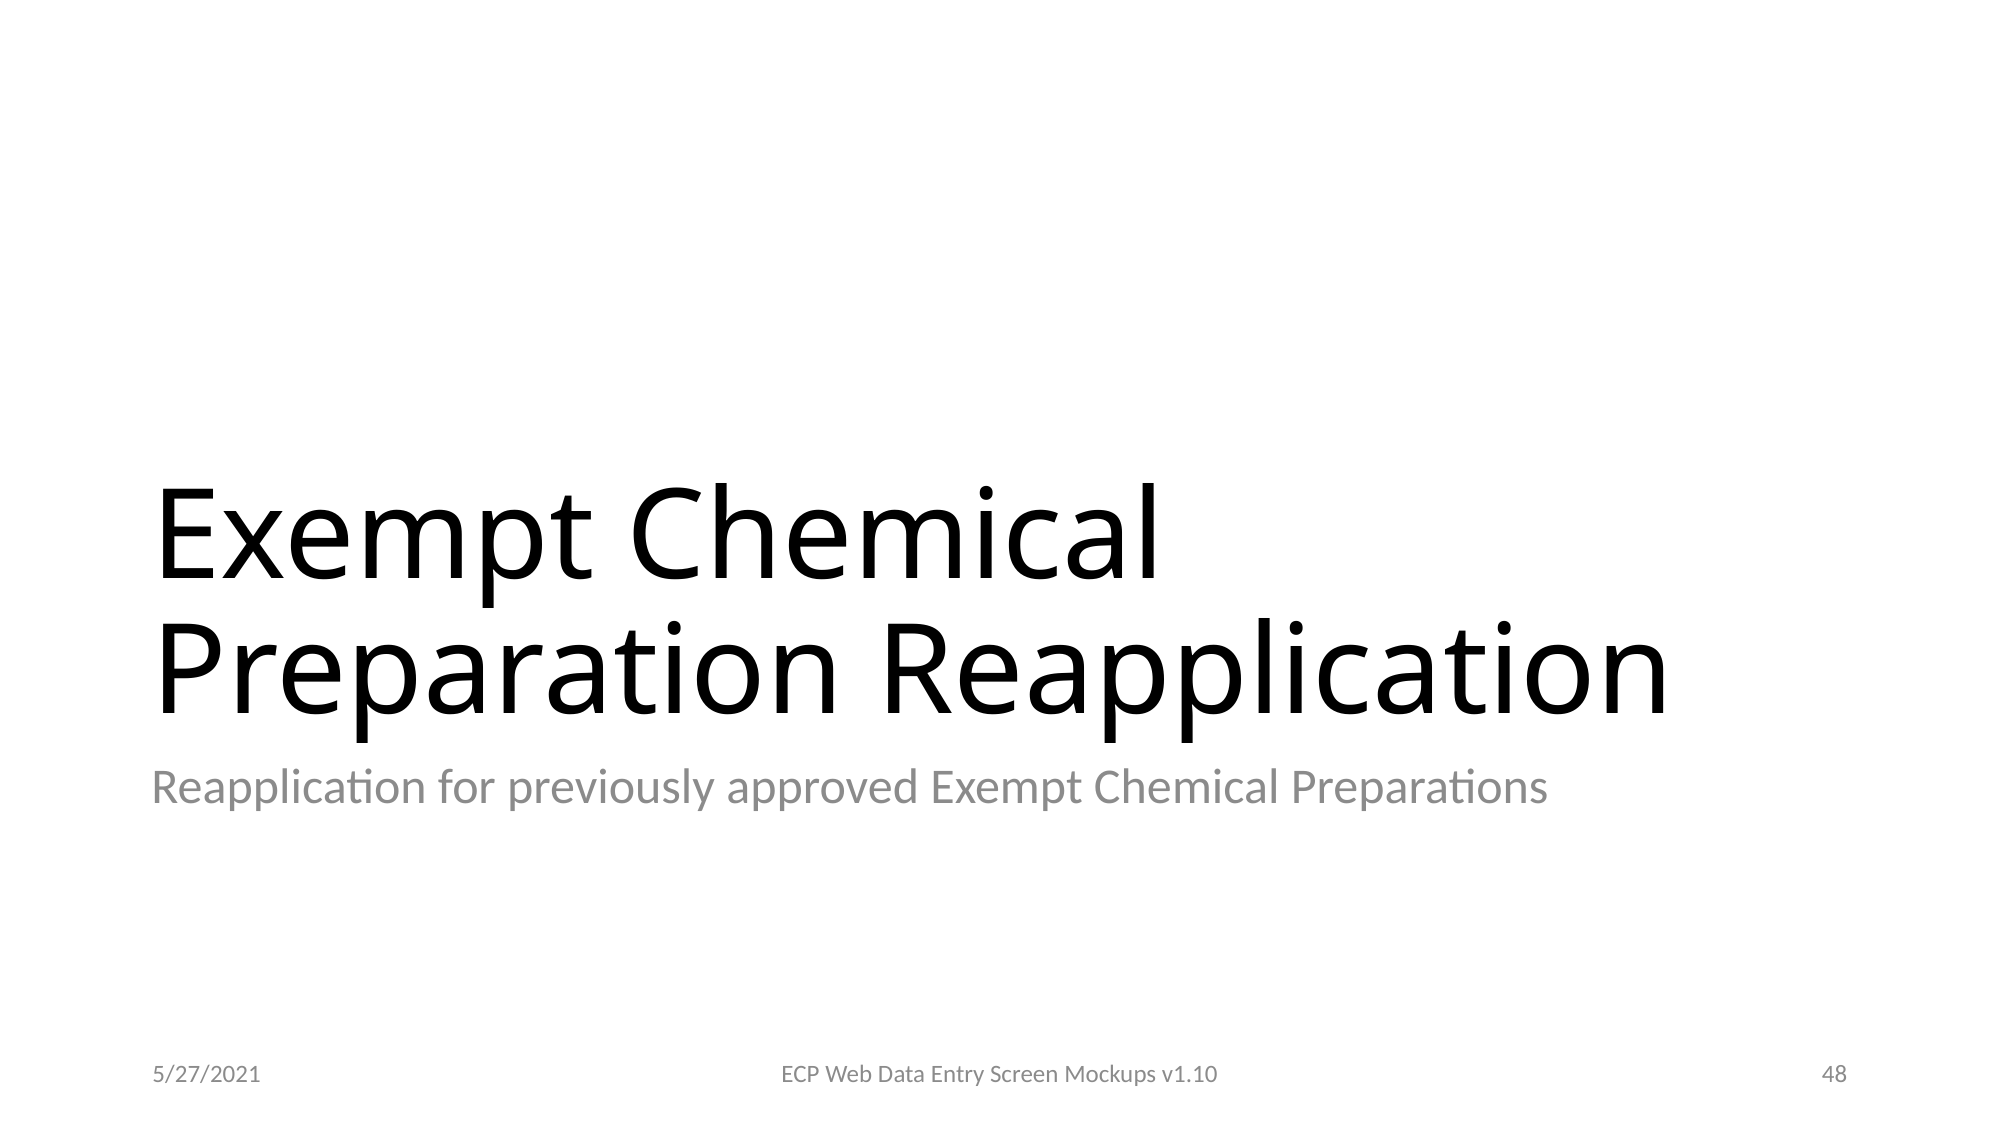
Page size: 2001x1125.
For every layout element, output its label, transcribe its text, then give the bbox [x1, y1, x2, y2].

slide_number 48 [1412, 1042, 1863, 1103]
footer ECP Web Data Entry Screen Mockups v1.10 [662, 1042, 1338, 1103]
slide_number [137, 1042, 588, 1103]
list Reapplication for previously approved Exempt Chemical Preparations [136, 752, 1862, 999]
title Exempt Chemical Preparation Reapplication [136, 280, 1862, 749]
